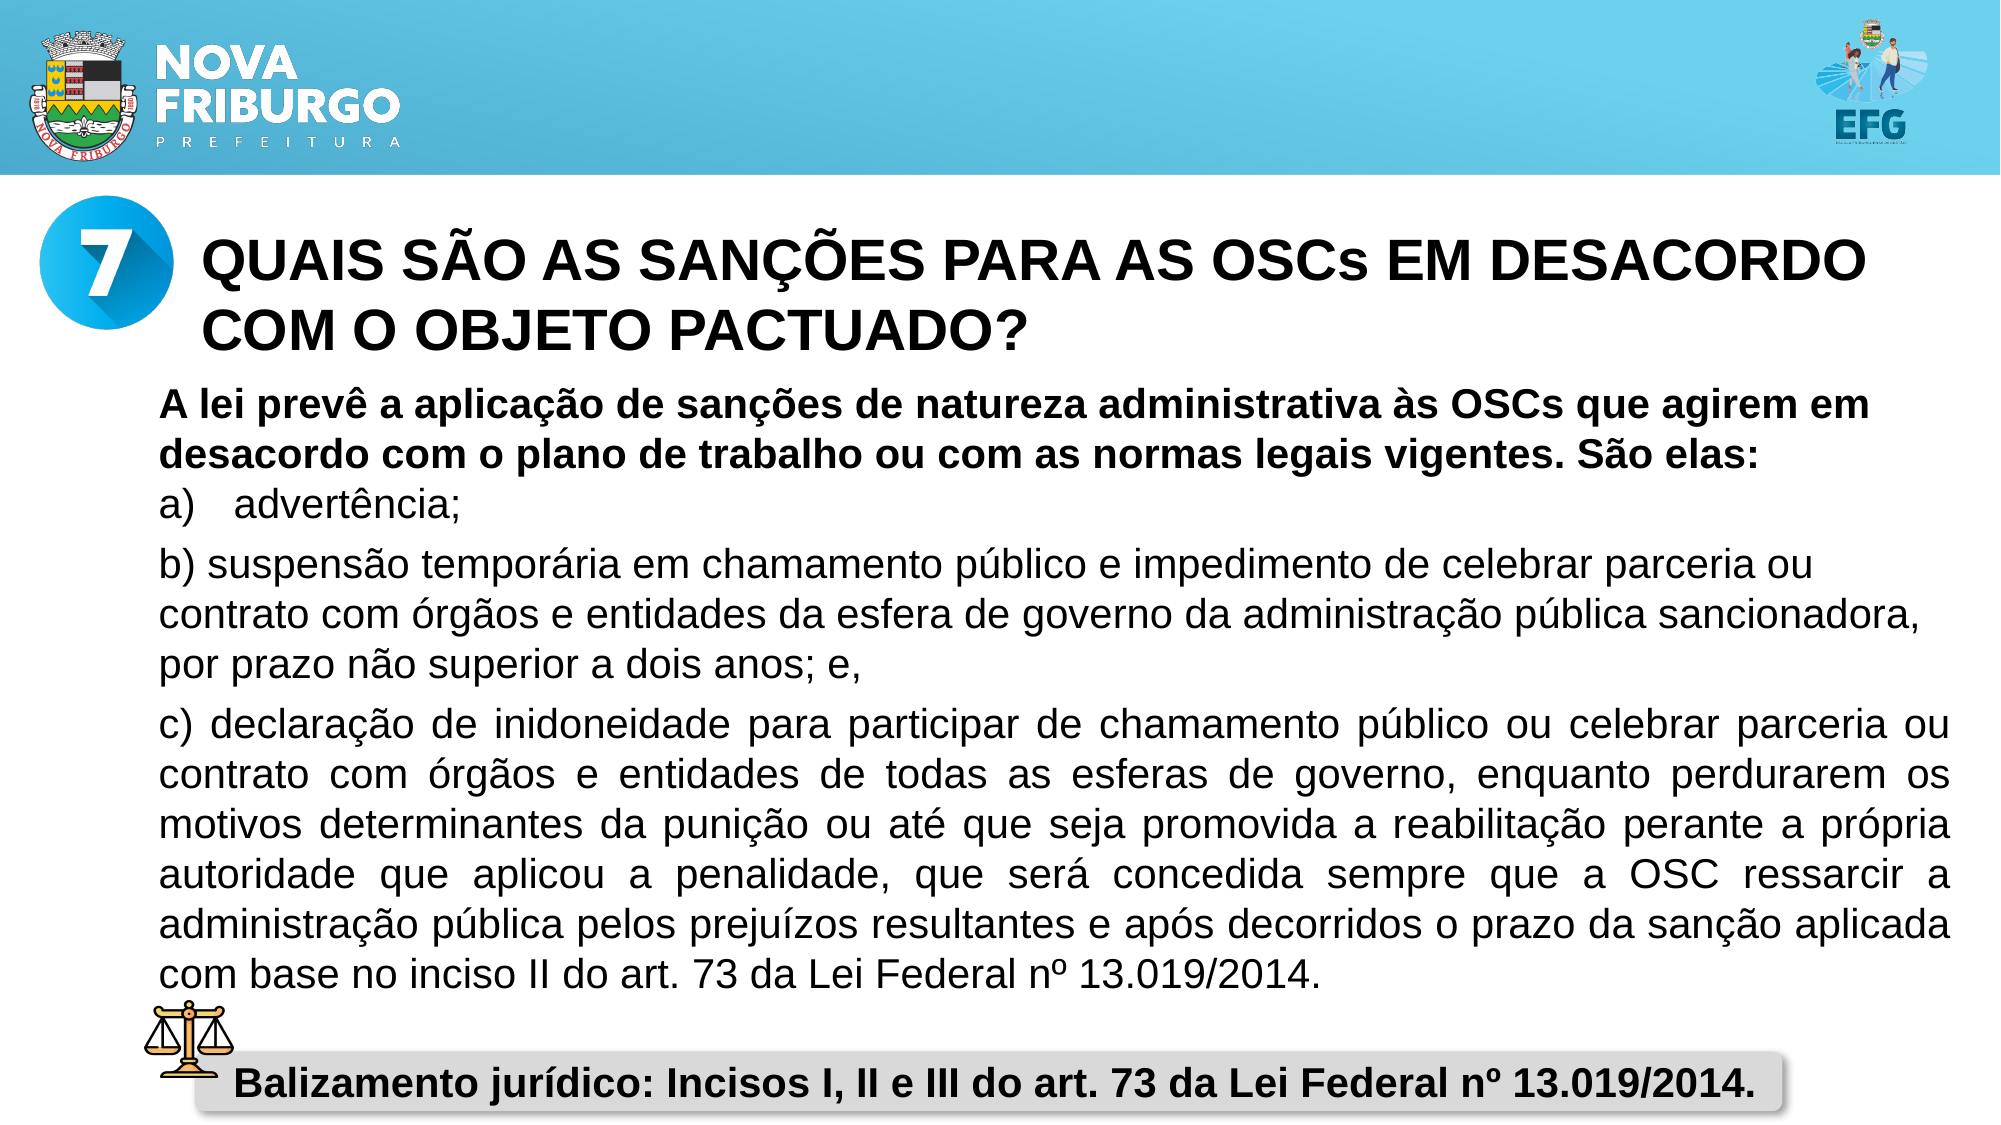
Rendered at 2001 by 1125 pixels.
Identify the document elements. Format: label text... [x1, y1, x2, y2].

text_box QUAIS SÃO AS SANÇÕES PARA AS OSCs EM DESACORDO COM O OBJETO PACTUADO? [186, 215, 1967, 369]
text_box [0, 174, 2000, 1125]
picture [1782, 13, 1967, 157]
picture [143, 999, 234, 1078]
picture [38, 194, 175, 331]
text_box Balizamento jurídico: Incisos I, II e III do art. 73 da Lei Federal nº 13.019/2014. [193, 1050, 1784, 1112]
text_box A lei prevê a aplicação de sanções de natureza administrativa às OSCs que agirem em desacordo com o plano de trabalho ou com as normas legais vigentes. São elas: advertência; b) suspensão temporária em chamamento público e impedimento de celebrar parceria ou contrato com órgãos e entidades da esfera de governo da administração pública sancionadora, por prazo não superior a dois anos; e, c) declaração de inidoneidade para participar de chamamento público ou celebrar parceria ou contrato com órgãos e entidades de todas as esferas de governo, enquanto perdurarem os motivos determinantes da punição ou até que seja promovida a reabilitação perante a própria autoridade que aplicou a penalidade, que será concedida sempre que a OSC ressarcir a administração pública pelos prejuízos resultantes e após decorridos o prazo da sanção aplicada com base no inciso II do art. 73 da Lei Federal nº 13.019/2014. [144, 369, 1967, 1004]
picture [24, 25, 448, 168]
